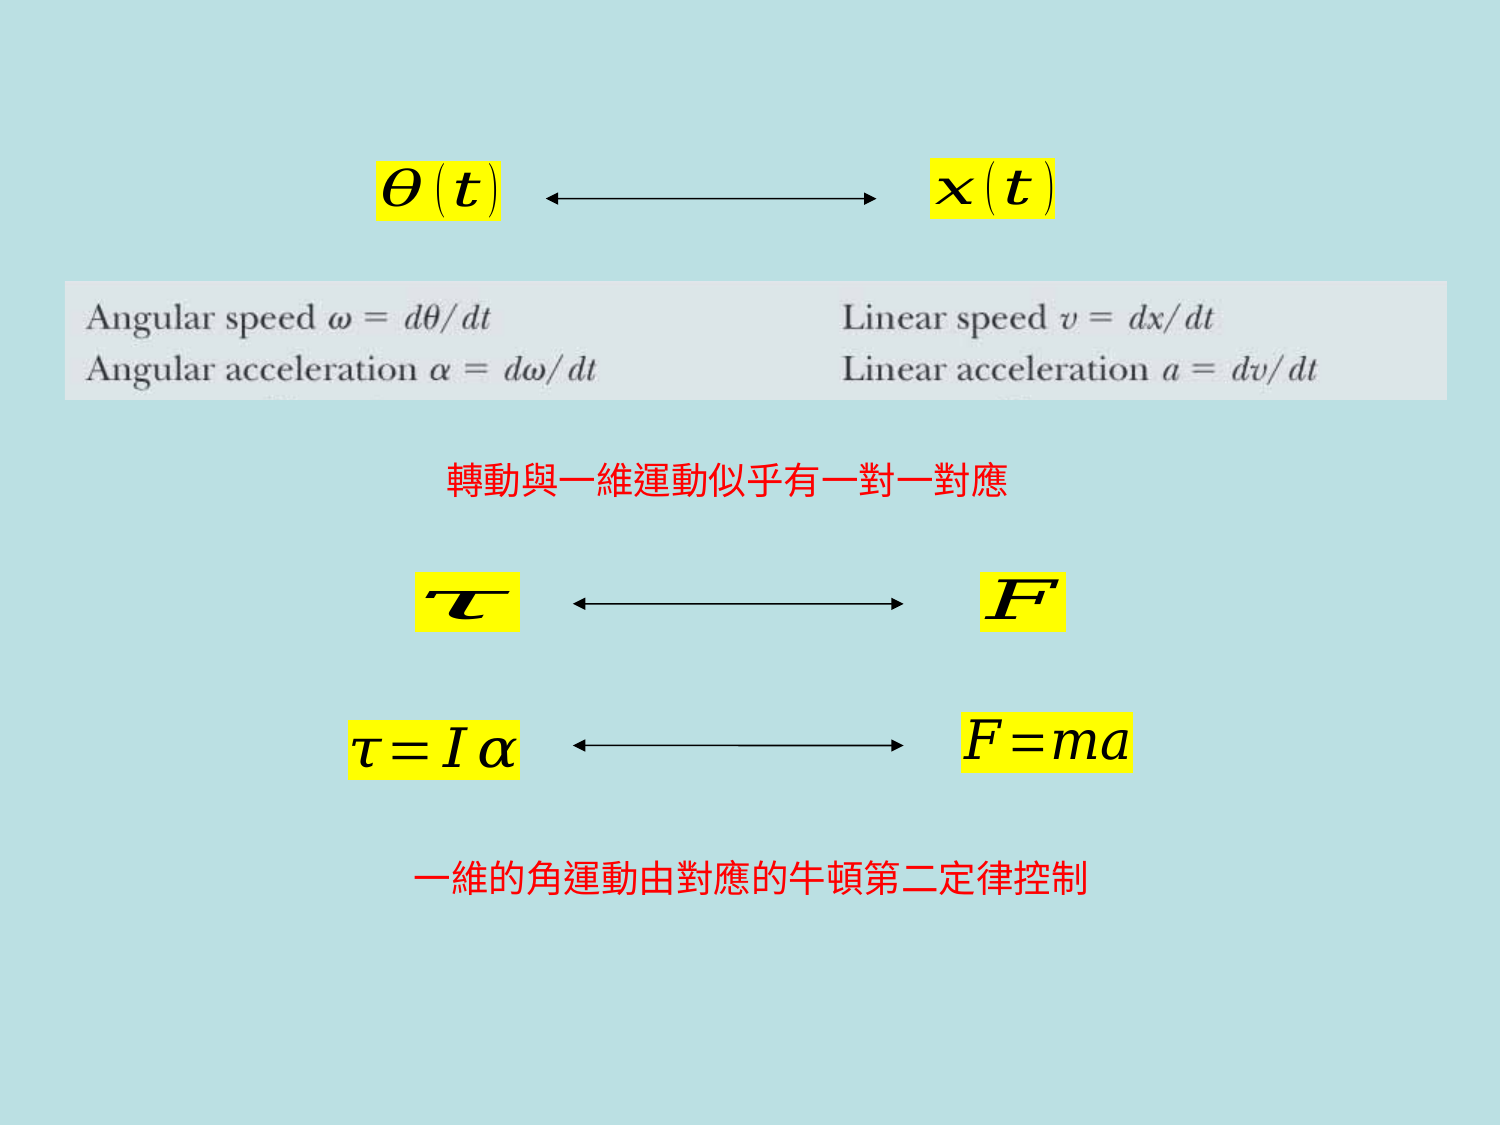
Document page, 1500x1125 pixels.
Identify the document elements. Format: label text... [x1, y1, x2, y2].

text_box 轉動與一維運動似乎有一對一對應 [431, 449, 1200, 510]
text_box [572, 597, 904, 611]
text_box [572, 739, 904, 752]
text_box 一維的角運動由對應的牛頓第二定律控制 [398, 847, 1184, 908]
text_box [545, 192, 877, 205]
picture [64, 281, 1447, 401]
